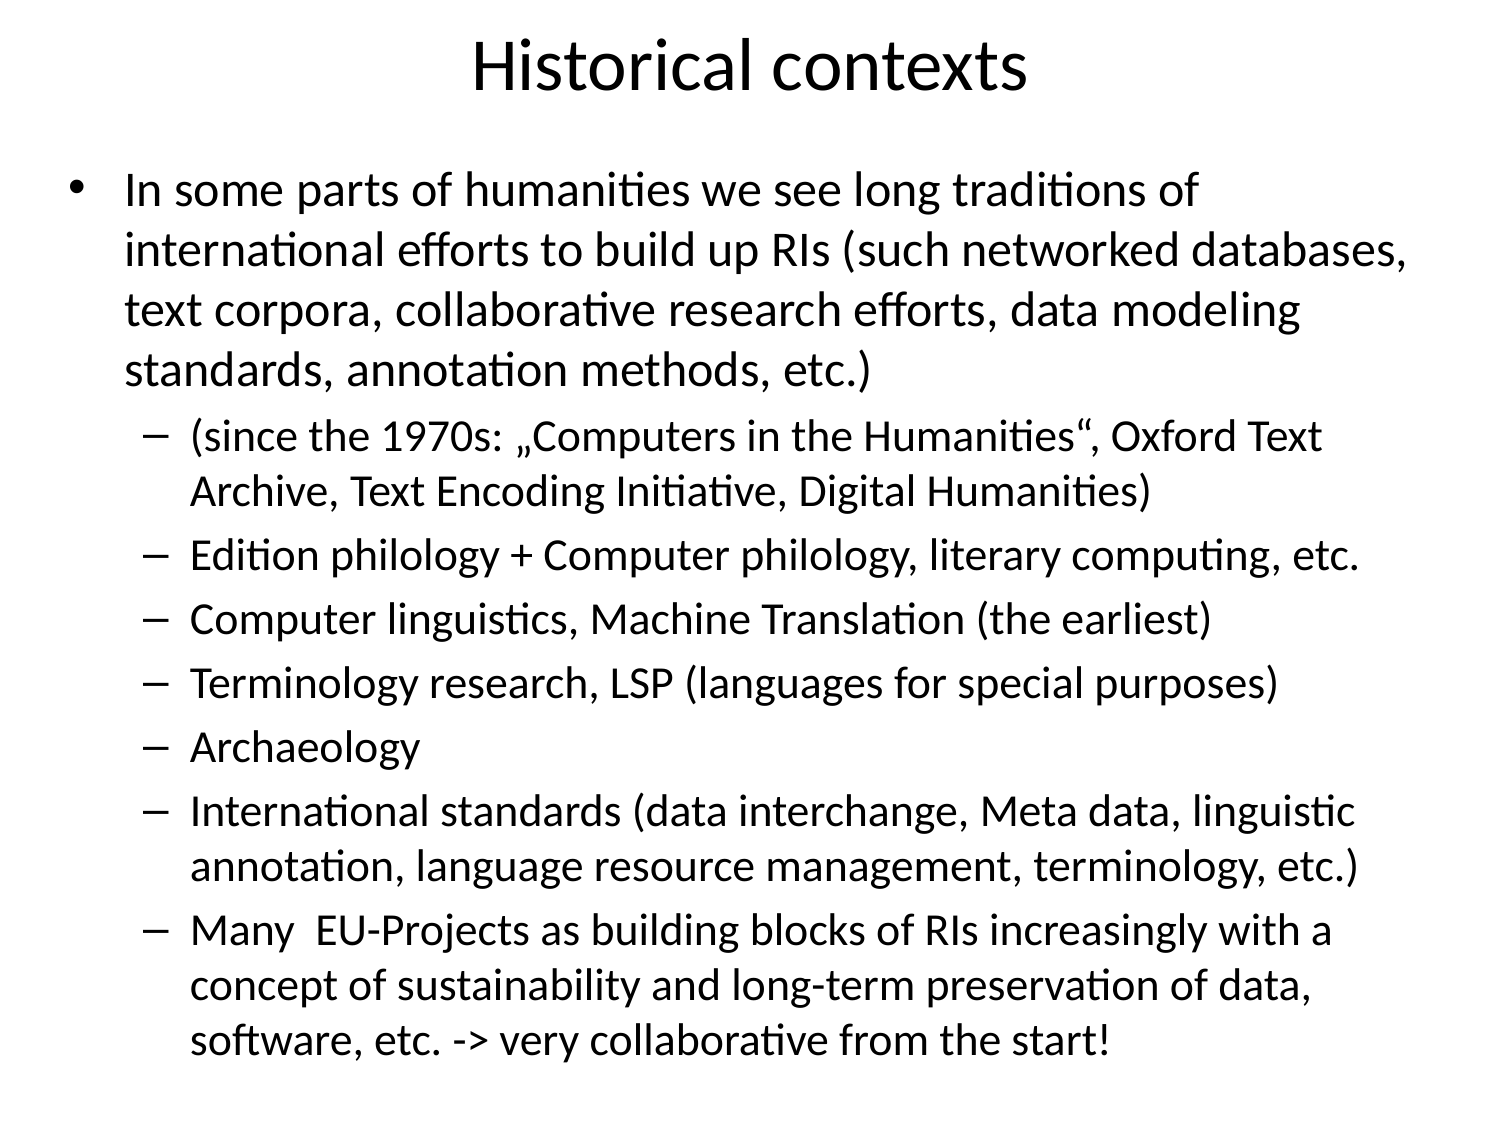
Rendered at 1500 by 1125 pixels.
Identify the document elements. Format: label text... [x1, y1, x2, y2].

list In some parts of humanities we see long traditions of international efforts to build up RIs (such networked databases, text corpora, collaborative research efforts, data modeling standards, annotation methods, etc.) (since the 1970s: „Computers in the Humanities“, Oxford Text Archive, Text Encoding Initiative, Digital Humanities) Edition philology + Computer philology, literary computing, etc. Computer linguistics, Machine Translation (the earliest) Terminology research, LSP (languages for special purposes) Archaeology International standards (data interchange, Meta data, linguistic annotation, language resource management, terminology, etc.) Many EU-Projects as building blocks of RIs increasingly with a concept of sustainability and long-term preservation of data, software, etc. -> very collaborative from the start! [53, 149, 1459, 1125]
title Historical contexts [75, 0, 1425, 126]
